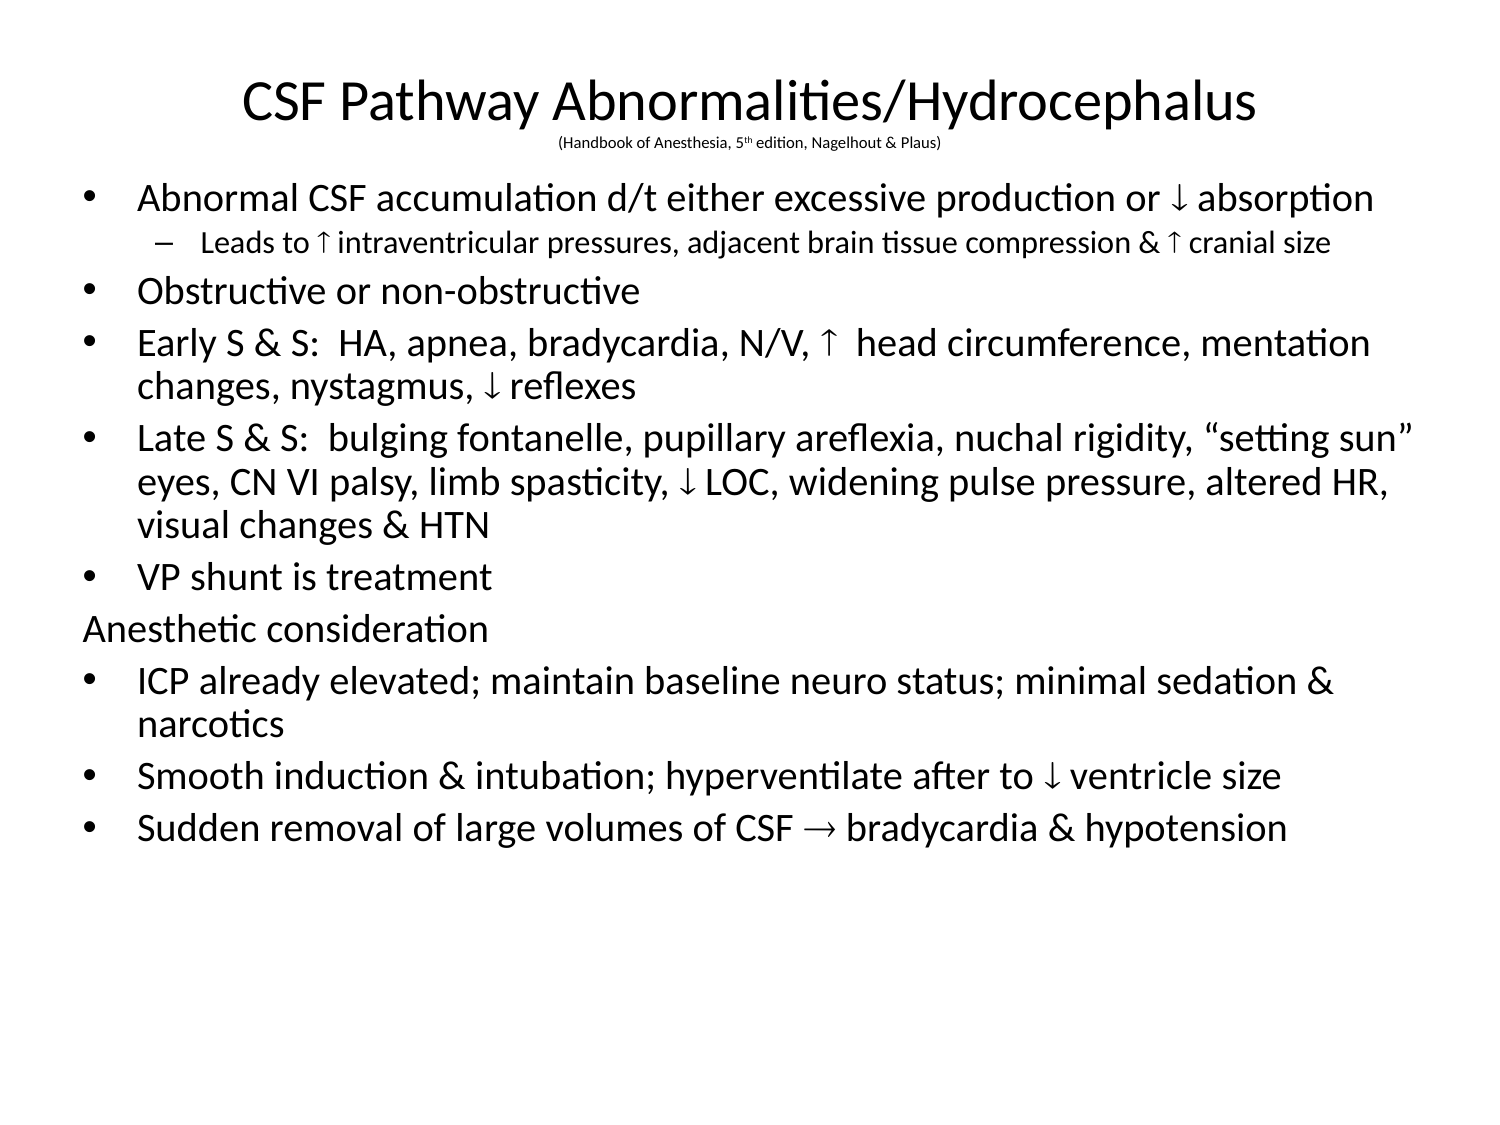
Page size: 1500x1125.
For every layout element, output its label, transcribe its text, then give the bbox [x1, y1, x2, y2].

title CSF Pathway Abnormalities/Hydrocephalus (Handbook of Anesthesia, 5th edition, Nagelhout & Plaus) [74, 44, 1426, 168]
list Abnormal CSF accumulation d/t either excessive production or ¯ absorption Leads to ­ intraventricular pressures, adjacent brain tissue compression & ­ cranial size Obstructive or non-obstructive Early S & S: HA, apnea, bradycardia, N/V, ­ head circumference, mentation changes, nystagmus, ¯ reflexes Late S & S: bulging fontanelle, pupillary areflexia, nuchal rigidity, “setting sun” eyes, CN VI palsy, limb spasticity, ¯ LOC, widening pulse pressure, altered HR, visual changes & HTN VP shunt is treatment Anesthetic consideration ICP already elevated; maintain baseline neuro status; minimal sedation & narcotics Smooth induction & intubation; hyperventilate after to ¯ ventricle size Sudden removal of large volumes of CSF ® bradycardia & hypotension [74, 168, 1426, 1006]
